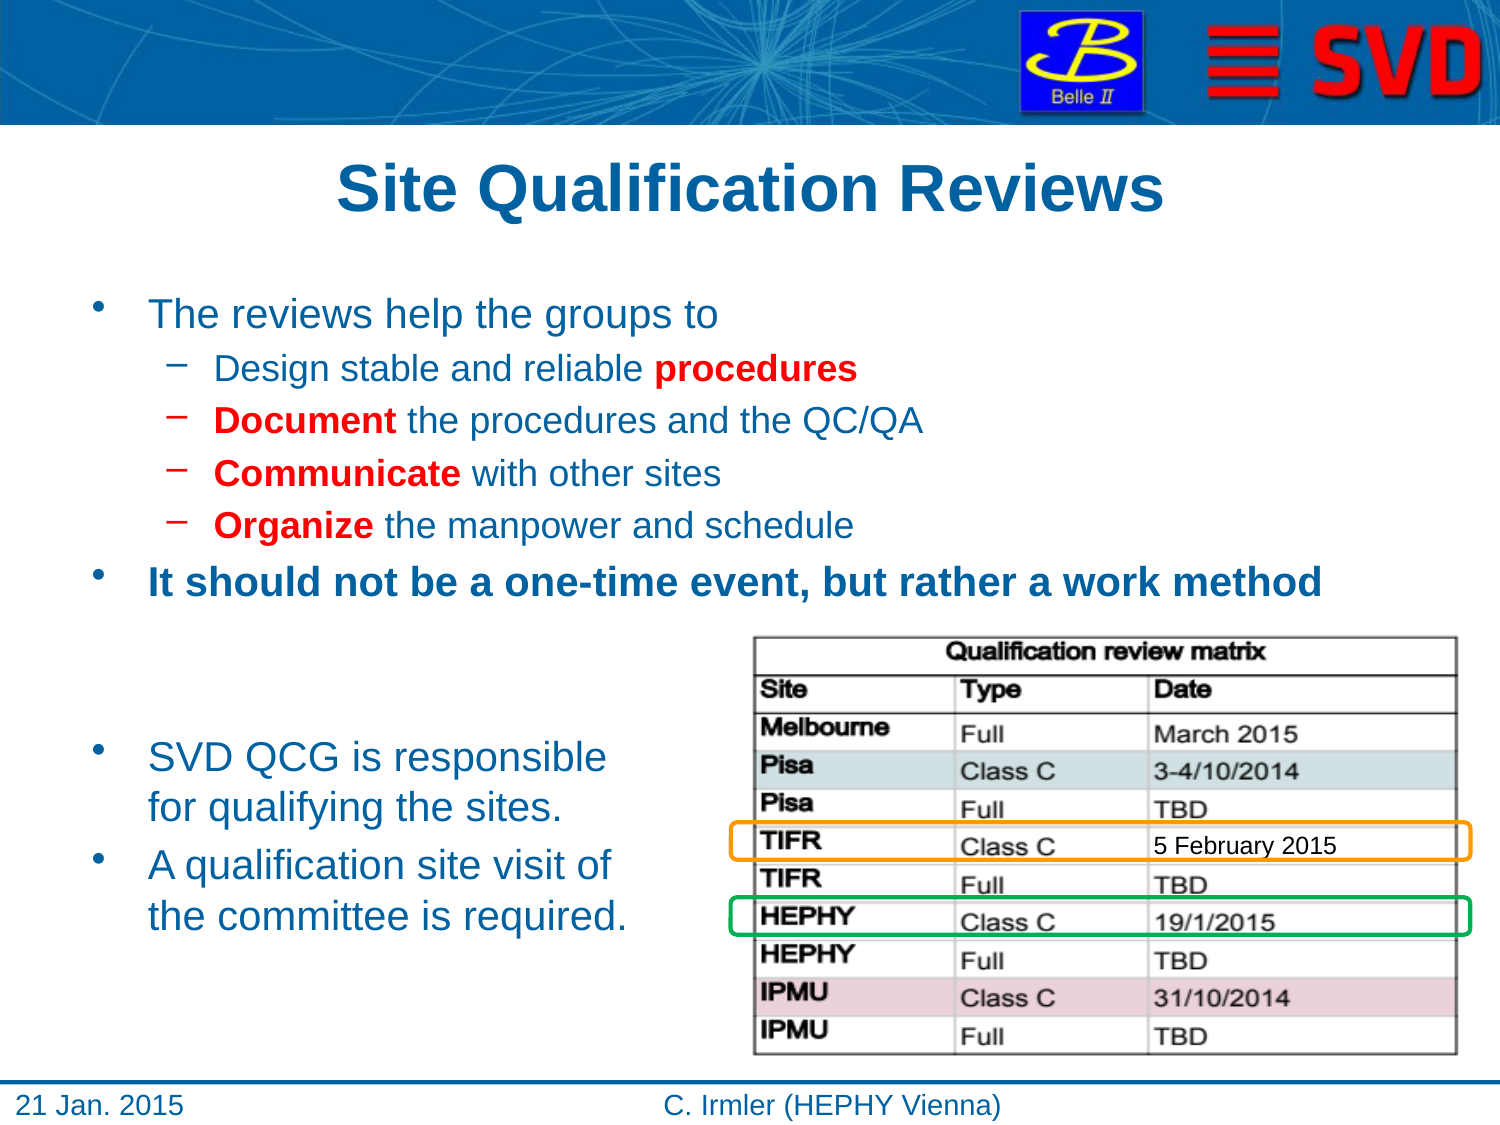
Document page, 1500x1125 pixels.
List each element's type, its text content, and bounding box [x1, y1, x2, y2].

text_box [1464, 820, 1473, 862]
picture [0, 0, 1500, 125]
list The reviews help the groups to Design stable and reliable procedures Document the procedures and the QC/QA Communicate with other sites Organize the manpower and schedule It should not be a one-time event, but rather a work method SVD QCG is responsible for qualifying the sites. A qualification site visit of the committee is required. [76, 278, 1471, 1048]
text_box [728, 895, 744, 937]
title Site Qualification Reviews [76, 136, 1428, 232]
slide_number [0, 1082, 597, 1125]
text_box [728, 820, 744, 862]
footer C. Irmler (HEPHY Vienna) [597, 1082, 1081, 1125]
text_box [1464, 895, 1473, 937]
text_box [749, 633, 1459, 1059]
